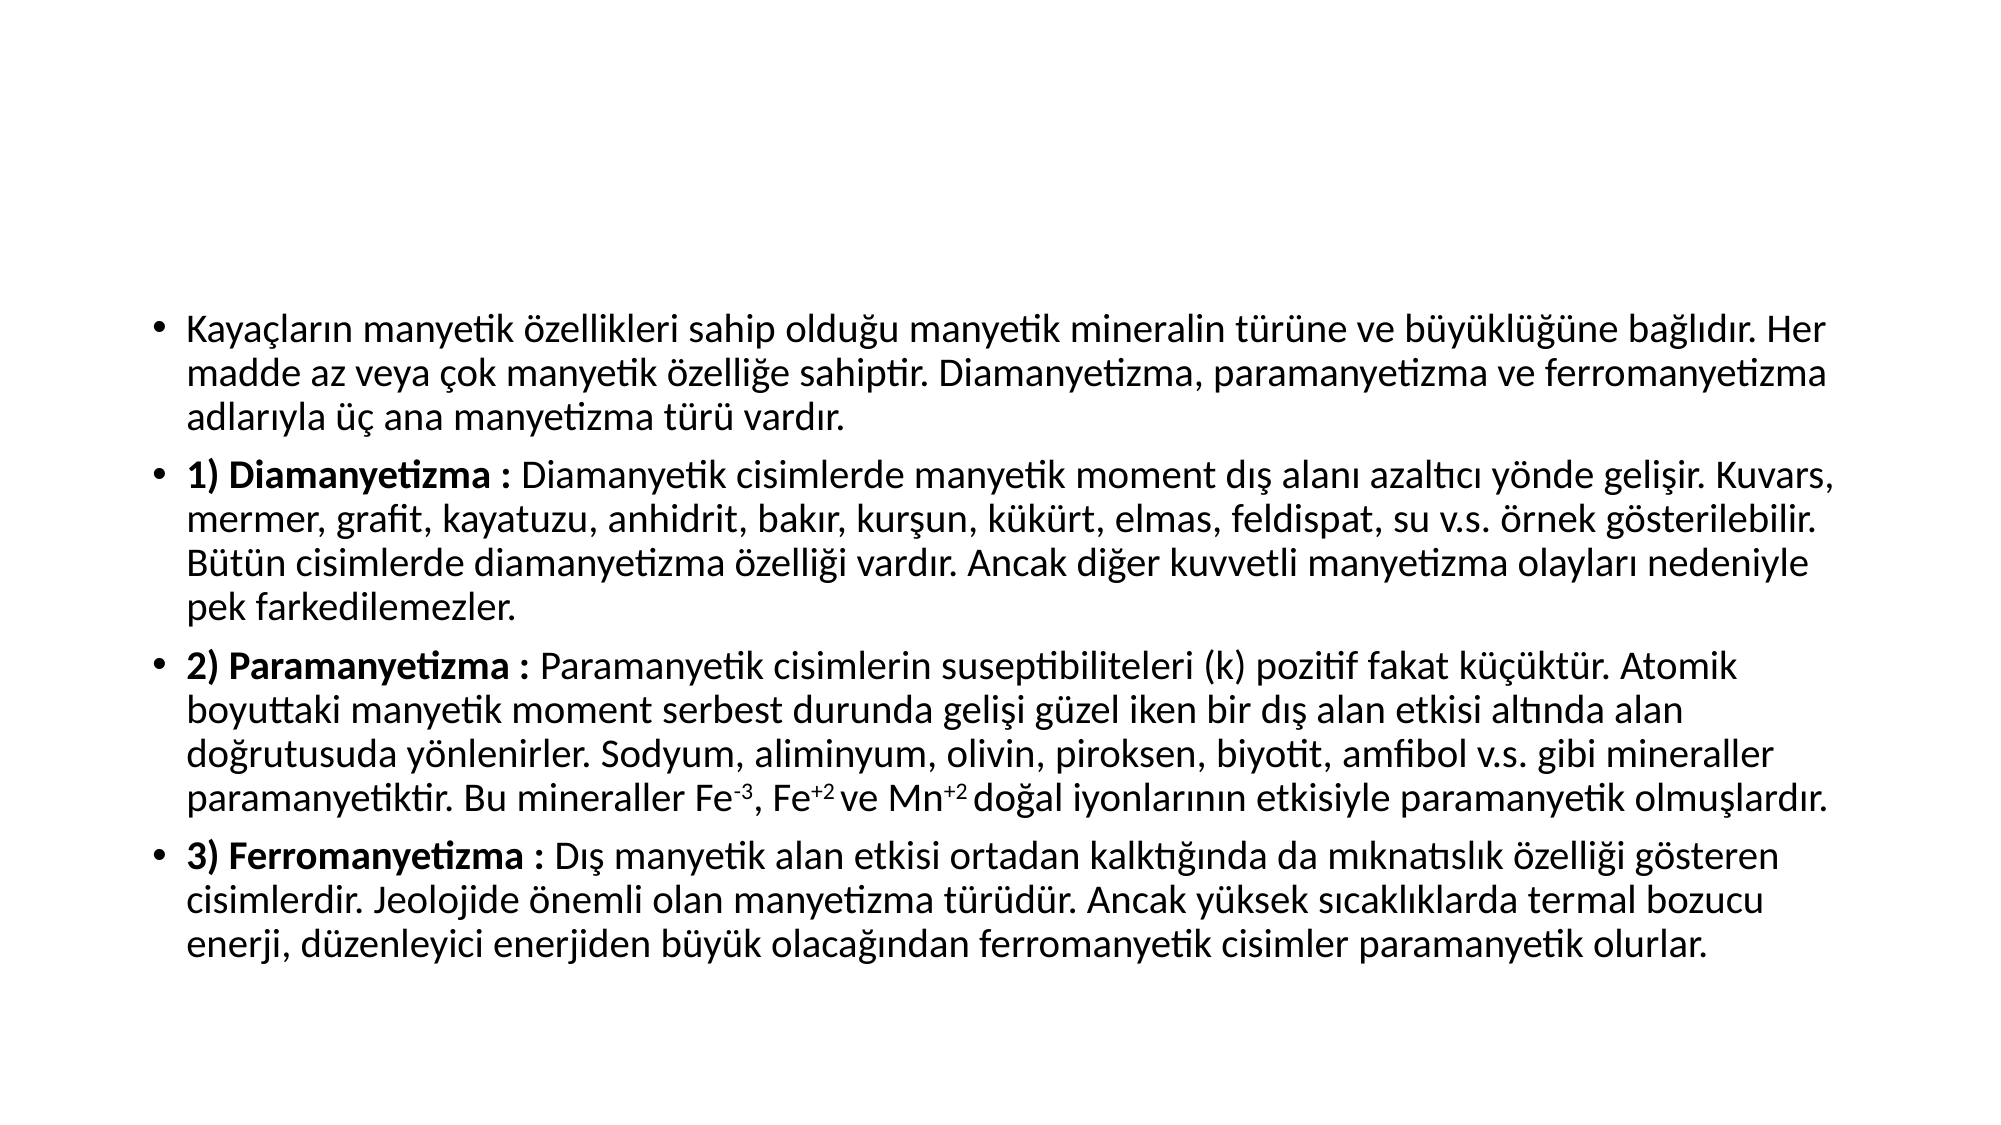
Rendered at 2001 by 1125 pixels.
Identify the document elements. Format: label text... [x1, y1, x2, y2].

list Kayaçların manyetik özellikleri sahip olduğu manyetik mineralin türüne ve büyüklüğüne bağlıdır. Her madde az veya çok manyetik özelliğe sahiptir. Diamanyetizma, paramanyetizma ve ferromanyetizma adlarıyla üç ana manyetizma türü vardır. 1) Diamanyetizma : Diamanyetik cisimlerde manyetik moment dış alanı azaltıcı yönde gelişir. Kuvars, mermer, grafit, kayatuzu, anhidrit, bakır, kurşun, kükürt, elmas, feldispat, su v.s. örnek gösterilebilir. Bütün cisimlerde diamanyetizma özelliği vardır. Ancak diğer kuvvetli manyetizma olayları nedeniyle pek farkedilemezler. 2) Paramanyetizma : Paramanyetik cisimlerin suseptibiliteleri (k) pozitif fakat küçüktür. Atomik boyuttaki manyetik moment serbest durunda gelişi güzel iken bir dış alan etkisi altında alan doğrutusuda yönlenirler. Sodyum, aliminyum, olivin, piroksen, biyotit, amfibol v.s. gibi mineraller paramanyetiktir. Bu mineraller Fe-3, Fe+2 ve Mn+2 doğal iyonlarının etkisiyle paramanyetik olmuşlardır. 3) Ferromanyetizma : Dış manyetik alan etkisi ortadan kalktığında da mıknatıslık özelliği gösteren cisimlerdir. Jeolojide önemli olan manyetizma türüdür. Ancak yüksek sıcaklıklarda termal bozucu enerji, düzenleyici enerjiden büyük olacağından ferromanyetik cisimler paramanyetik olurlar. [137, 299, 1863, 1014]
